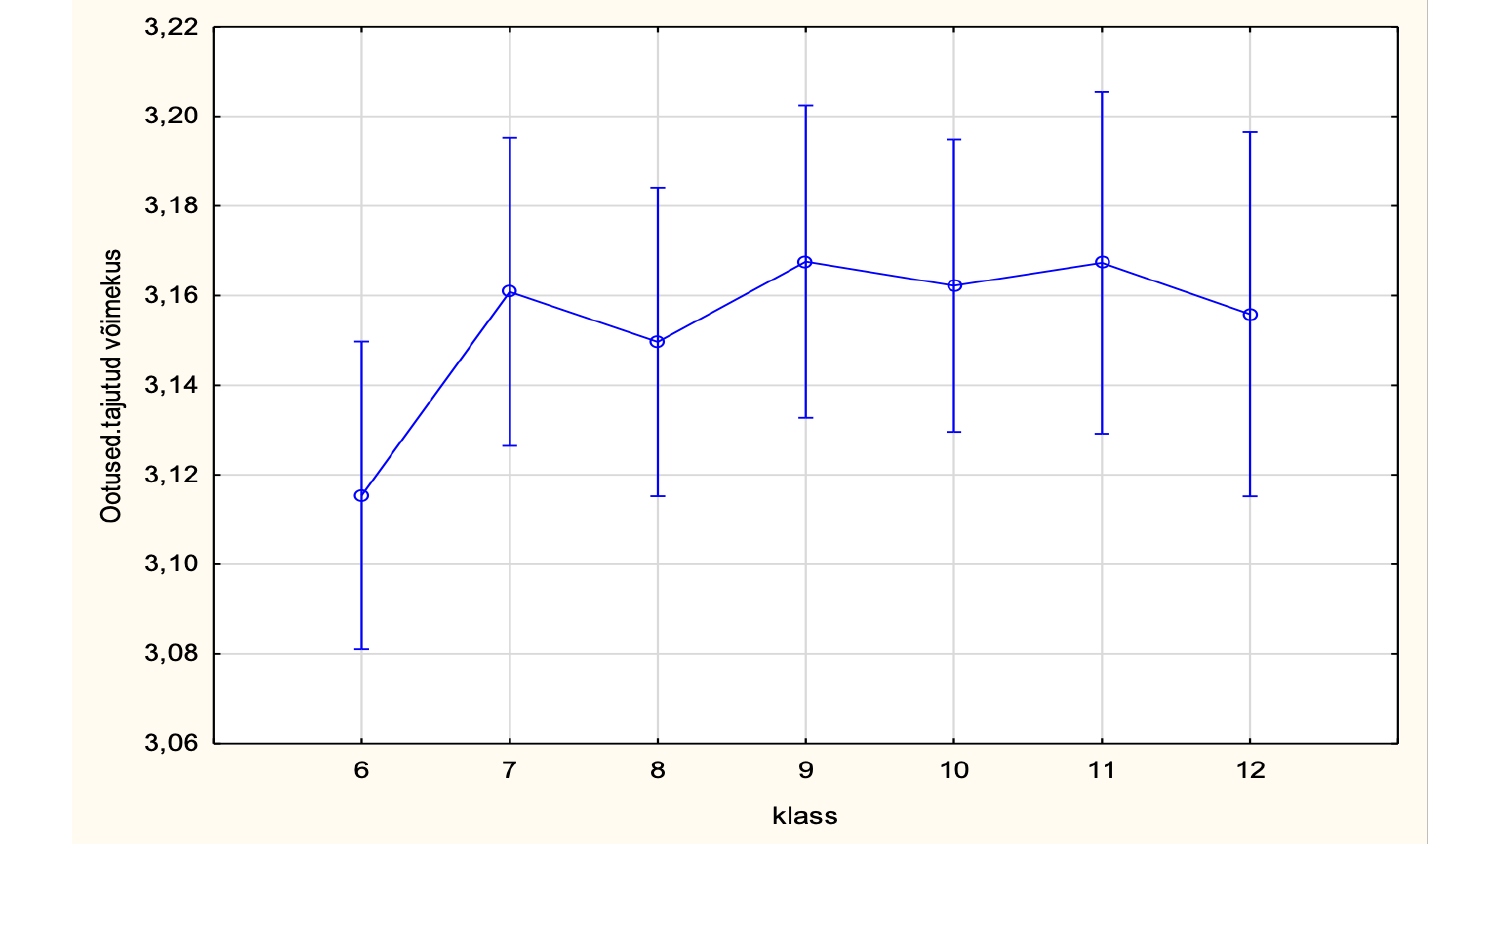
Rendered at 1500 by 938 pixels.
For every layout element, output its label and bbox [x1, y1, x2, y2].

picture [72, 0, 1428, 844]
